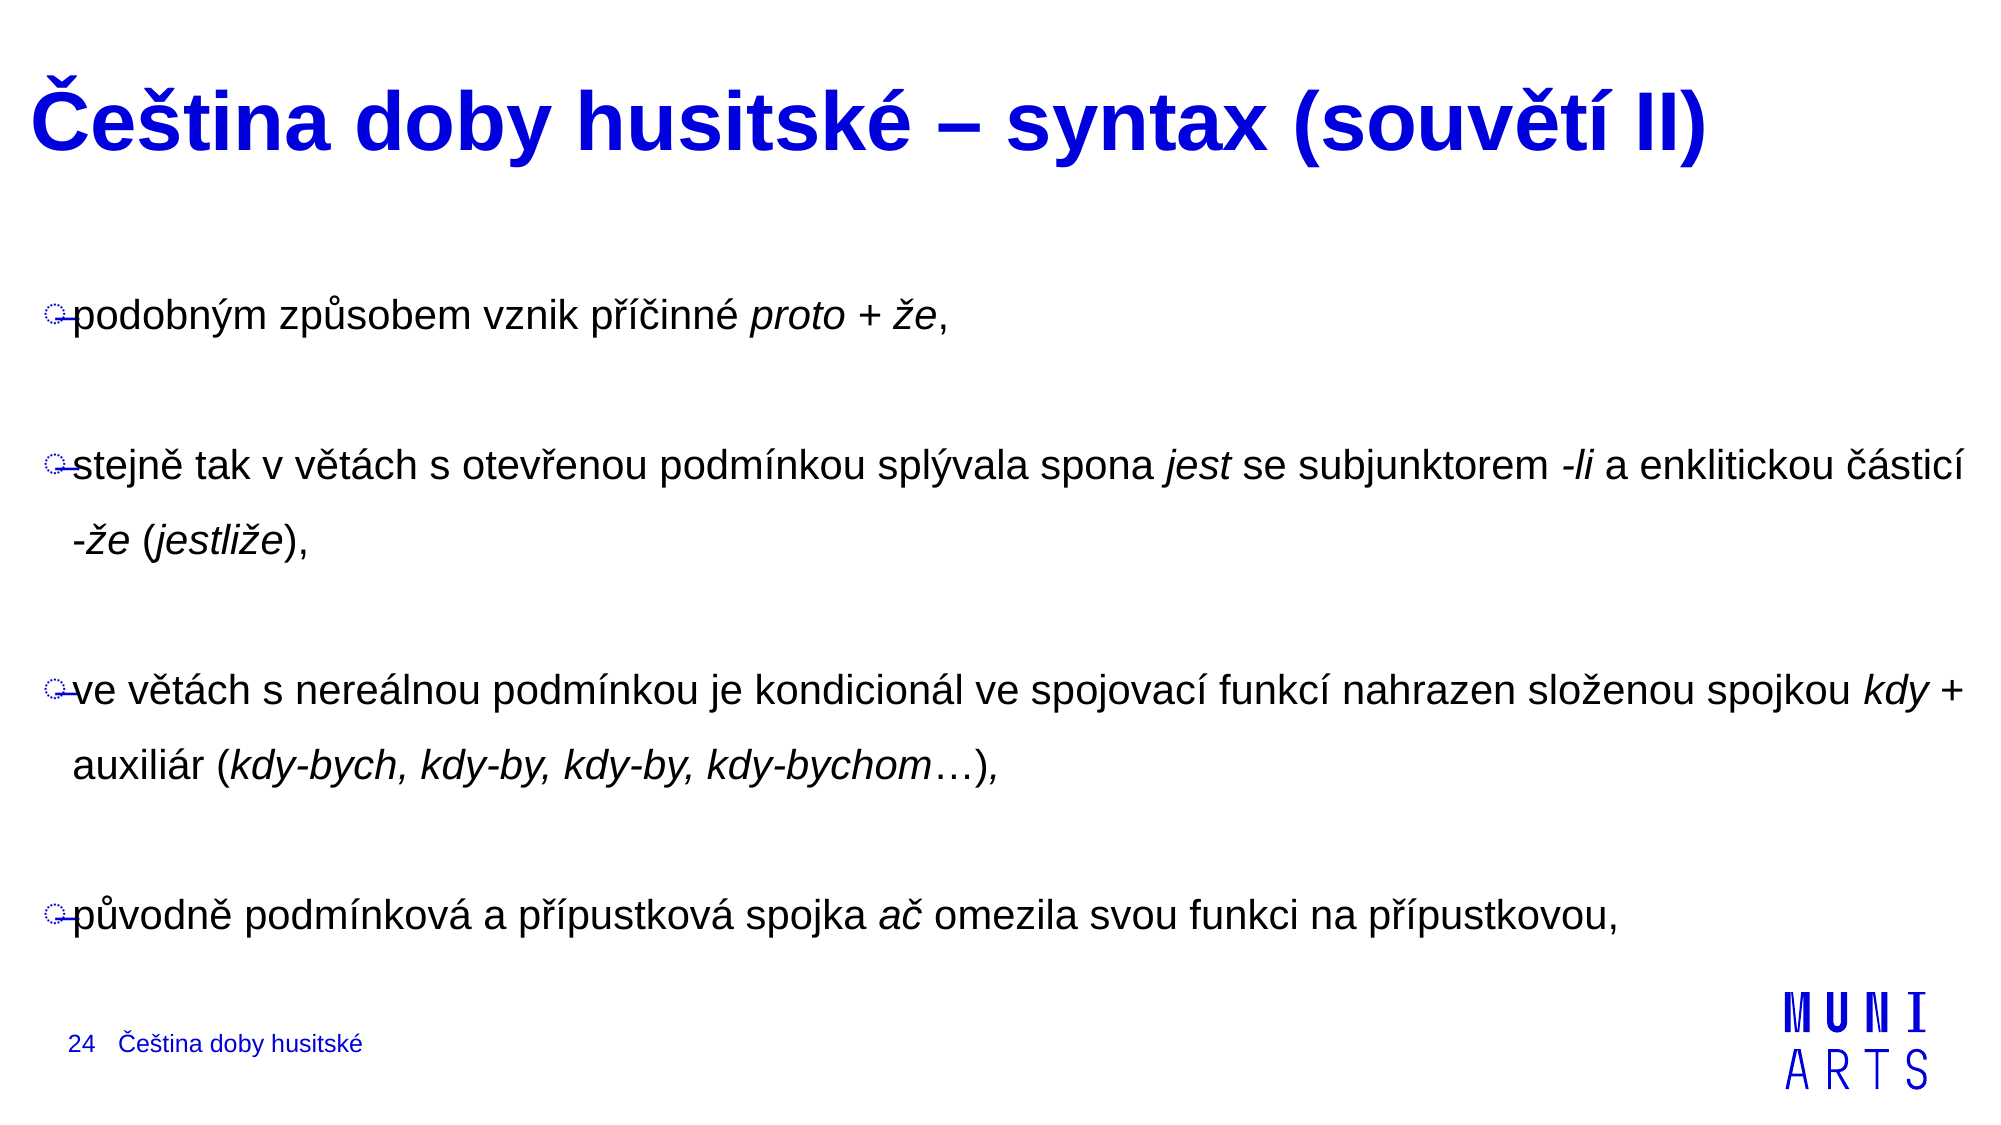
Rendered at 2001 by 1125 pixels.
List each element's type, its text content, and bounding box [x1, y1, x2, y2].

slide_number 24 [67, 1021, 110, 1063]
footer Čeština doby husitské [118, 1021, 1418, 1063]
title Čeština doby husitské – syntax (souvětí II) [30, 83, 1933, 177]
list podobným způsobem vznik příčinné proto + že, stejně tak v větách s otevřenou podmínkou splývala spona jest se subjunktorem ‑li a enklitickou částicí -že (jestliže), ve větách s nereálnou podmínkou je kondicionál ve spojovací funkcí nahrazen složenou spojkou kdy + auxiliár (kdy-bych, kdy-by, kdy-by, kdy-bychom…), původně podmínková a přípustková spojka ač omezila svou funkci na přípustkovou, [30, 262, 1968, 927]
